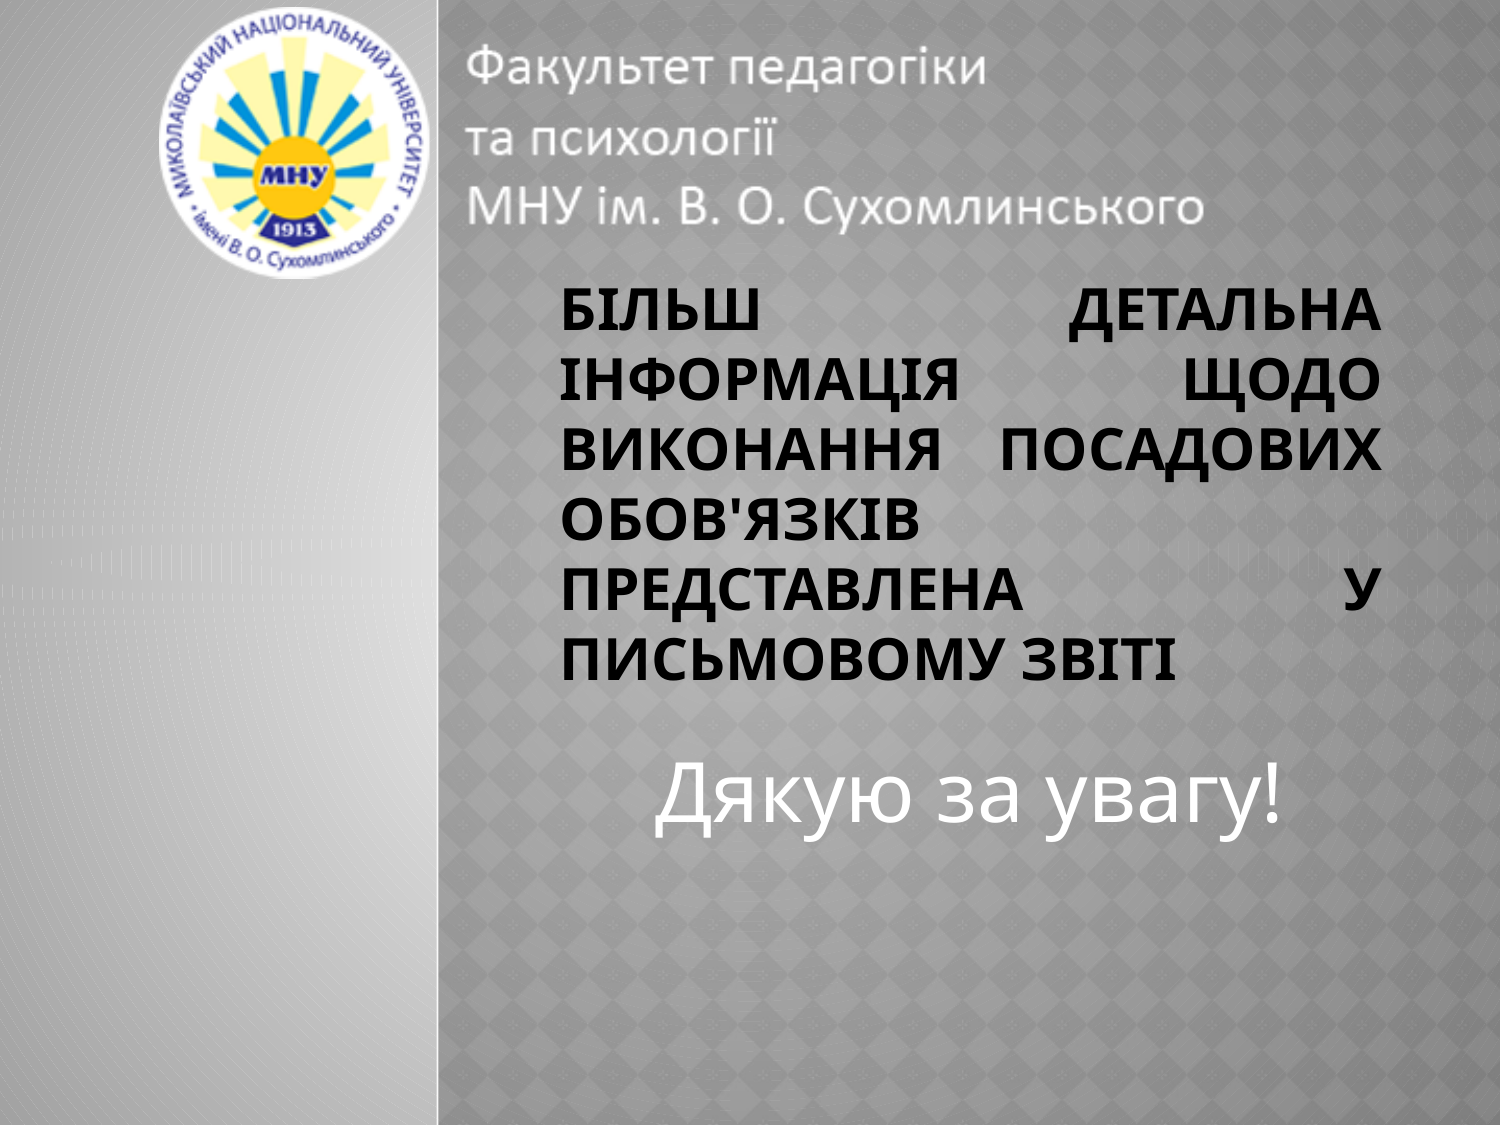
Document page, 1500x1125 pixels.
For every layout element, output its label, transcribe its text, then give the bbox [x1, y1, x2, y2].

picture [158, 6, 1233, 279]
title Більш детальна інформація щодо виконання посадових обов'язків представлена у письмовому звіті [552, 278, 1390, 693]
subtitle Дякую за увагу! [550, 739, 1390, 858]
